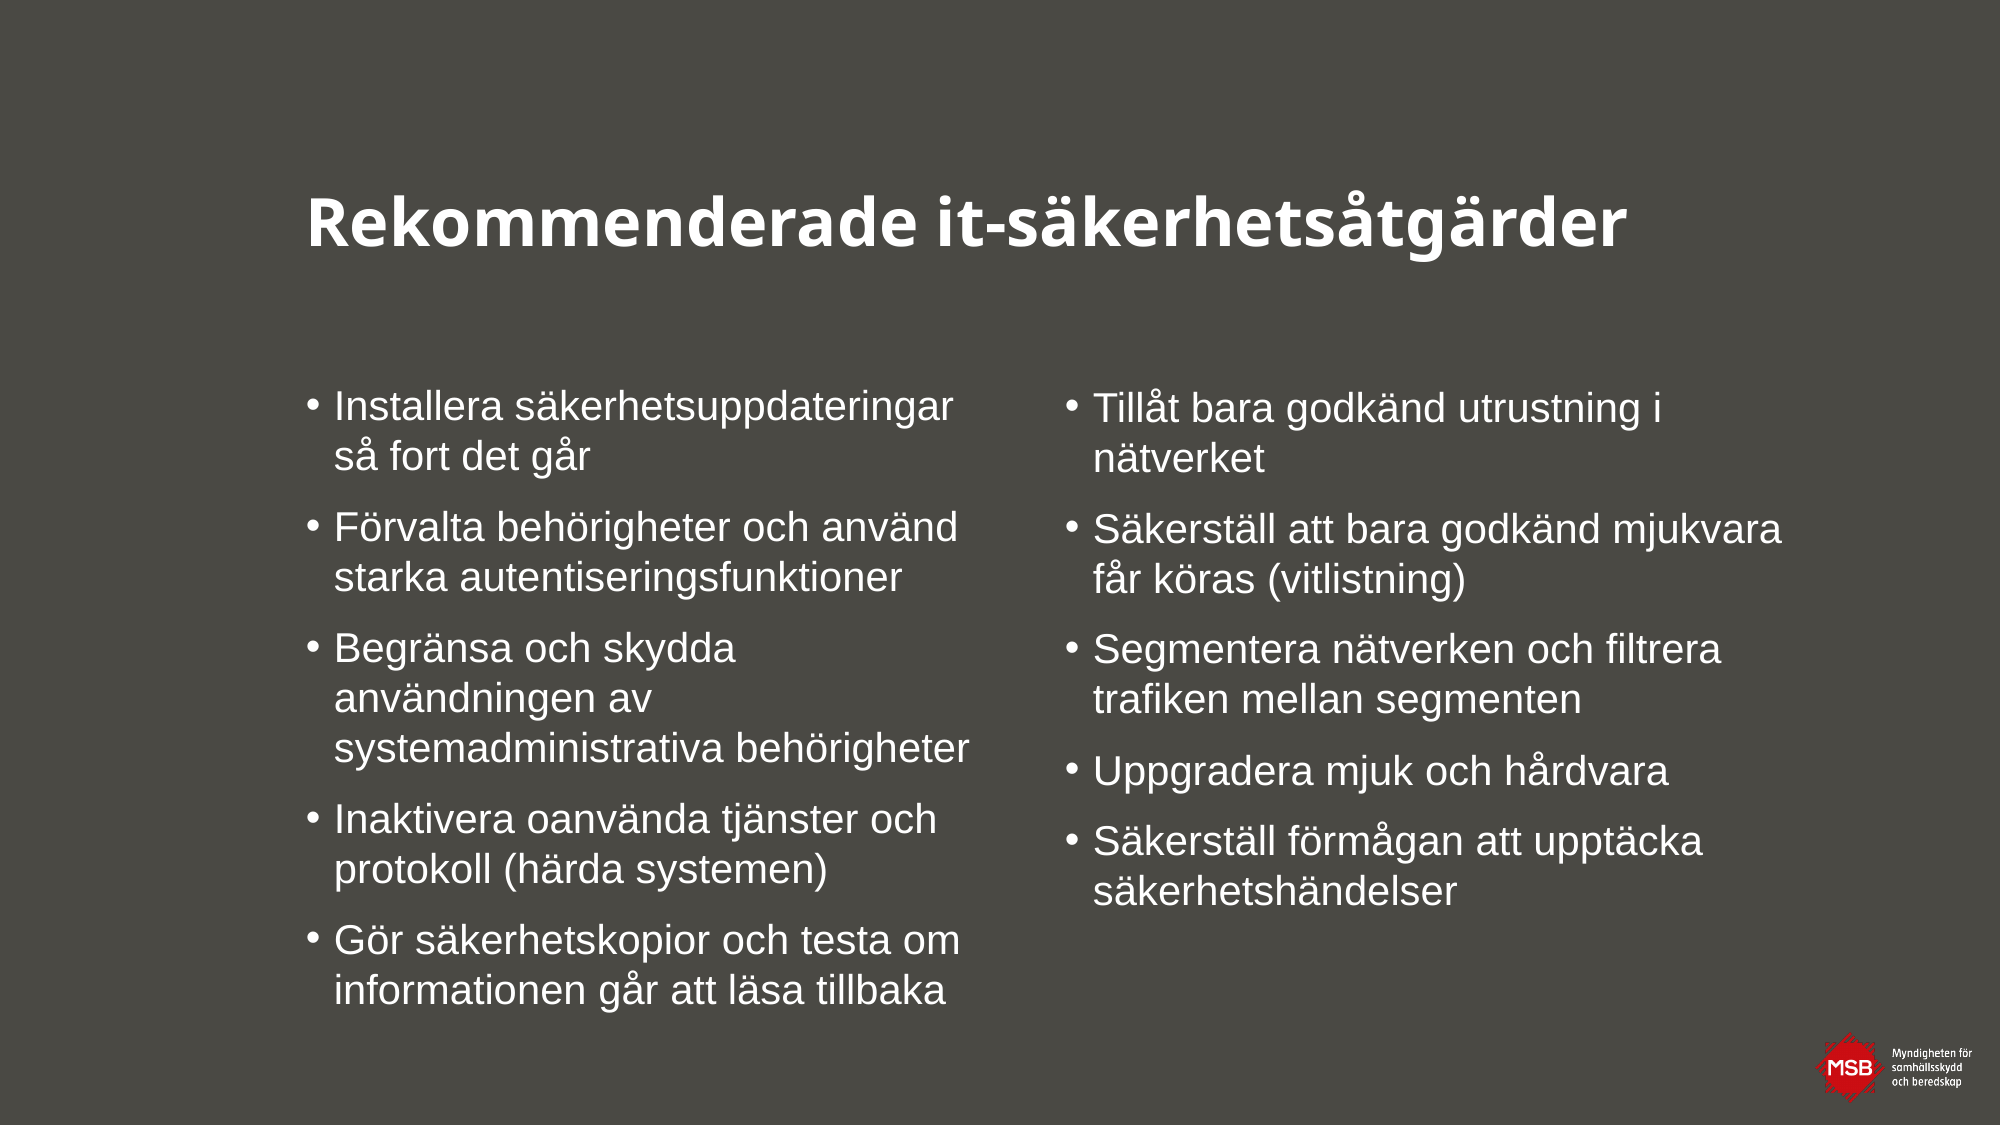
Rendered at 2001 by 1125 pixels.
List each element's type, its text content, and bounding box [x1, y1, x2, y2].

list Installera säkerhetsuppdateringar så fort det går Förvalta behörigheter och använd starka autentiseringsfunktioner Begränsa och skydda användningen av systemadministrativa behörigheter Inaktivera oanvända tjänster och protokoll (härda systemen) Gör säkerhetskopior och testa om informationen går att läsa tillbaka [290, 371, 1000, 1024]
title Rekommenderade it-säkerhetsåtgärder [290, 181, 1855, 341]
text_box Tillåt bara godkänd utrustning i nätverket Säkerställ att bara godkänd mjukvara får köras (vitlistning) Segmentera nätverken och filtrera trafiken mellan segmenten Uppgradera mjuk­ och hårdvara Säkerställ förmågan att upptäcka säkerhetshändelser [1050, 373, 1855, 922]
picture [1815, 1032, 1972, 1103]
